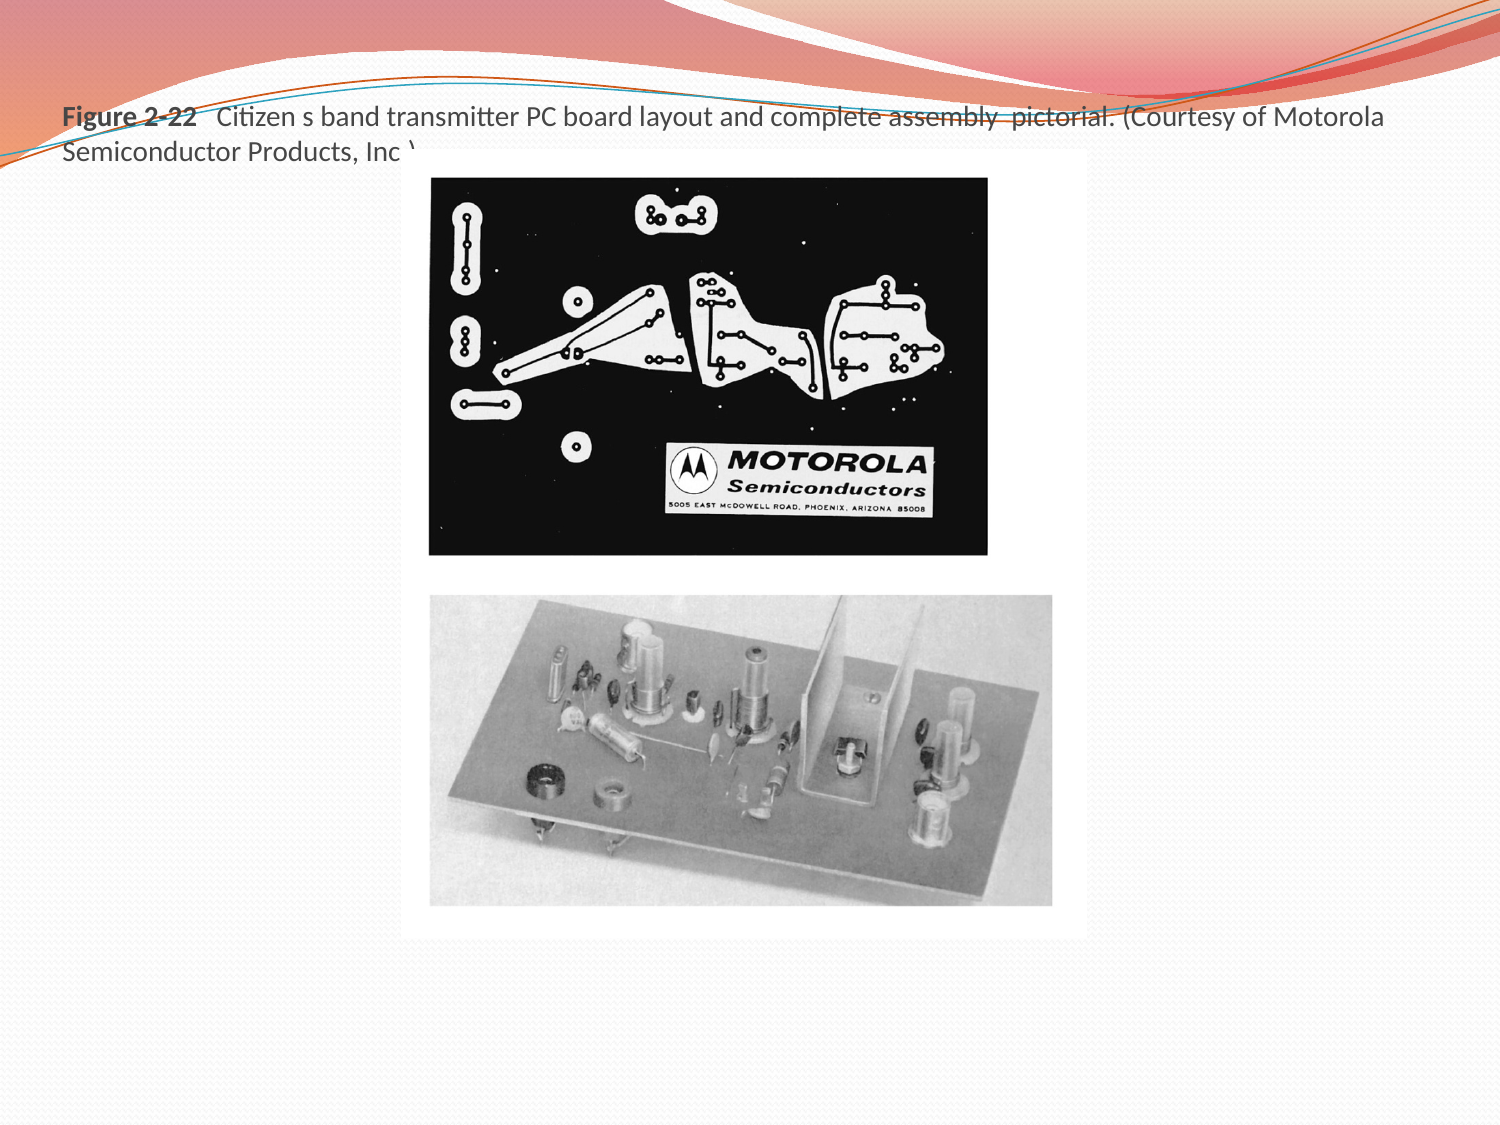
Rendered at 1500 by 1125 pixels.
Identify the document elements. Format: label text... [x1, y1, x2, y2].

picture [400, 149, 1087, 938]
title Figure 2-22 Citizen s band transmitter PC board layout and complete assembly pictorial. (Courtesy of Motorola Semiconductor Products, Inc.) [62, 112, 1425, 167]
